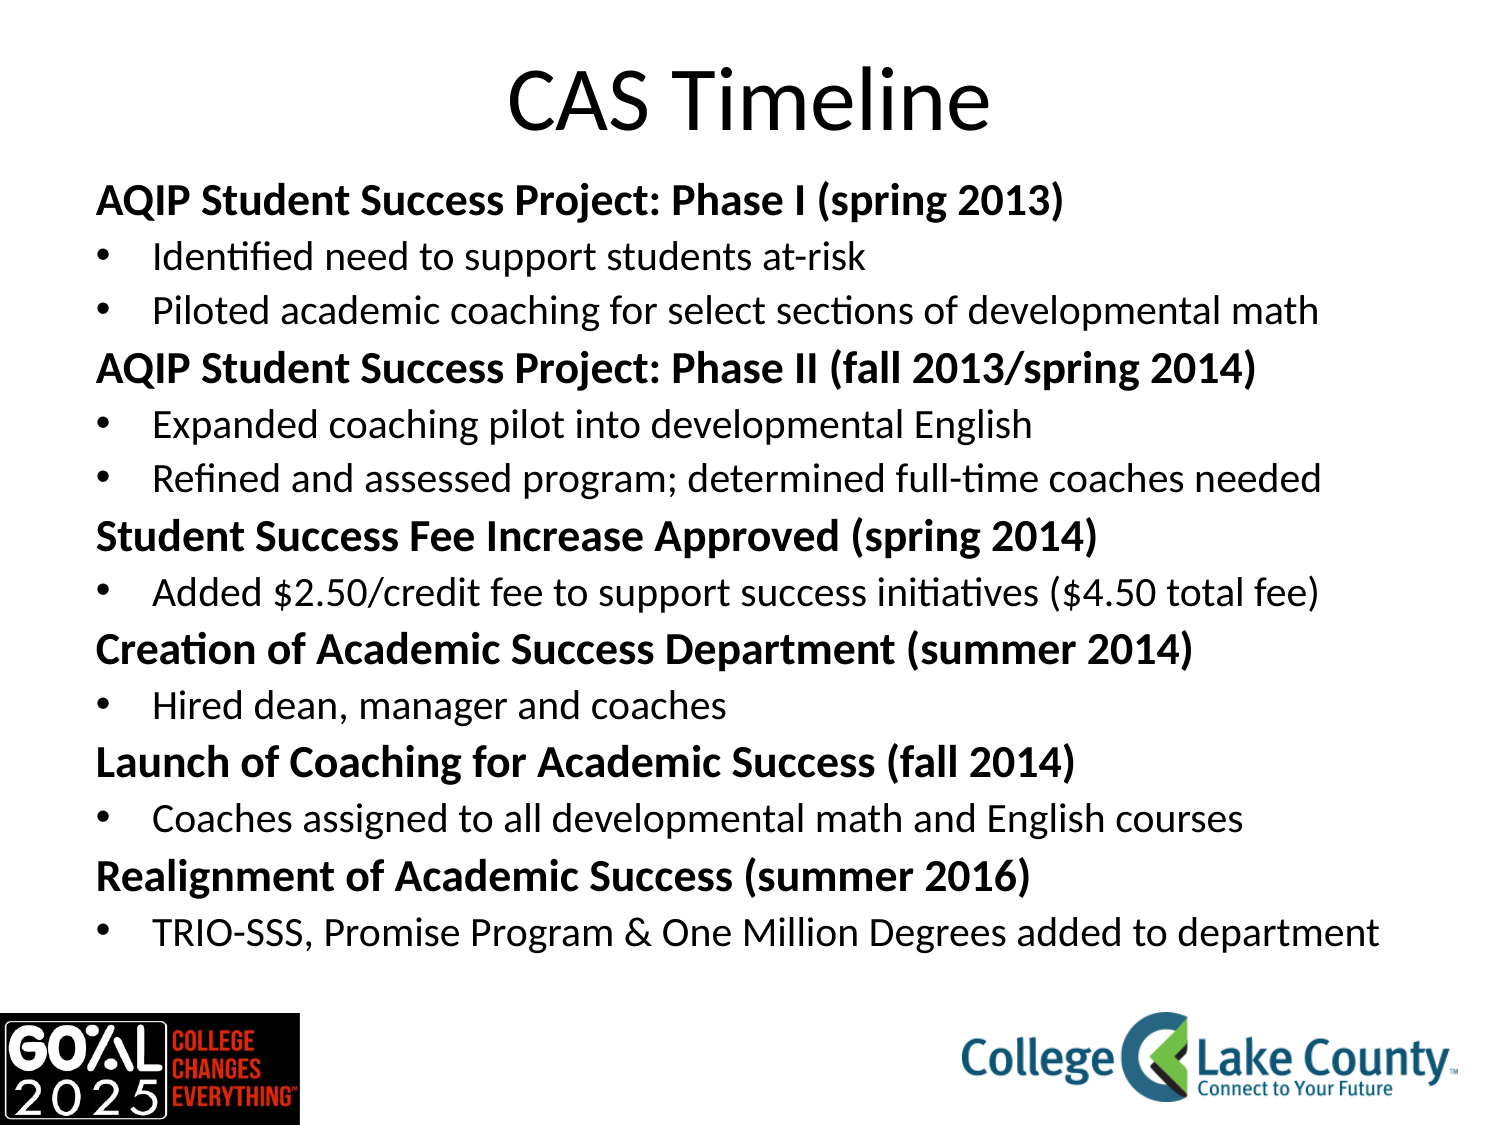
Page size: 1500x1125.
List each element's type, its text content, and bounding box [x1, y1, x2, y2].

title CAS Timeline [75, 0, 1425, 188]
picture [962, 1012, 1458, 1102]
picture [0, 1013, 300, 1125]
list AQIP Student Success Project: Phase I (spring 2013) Identified need to support students at-risk Piloted academic coaching for select sections of developmental math AQIP Student Success Project: Phase II (fall 2013/spring 2014) Expanded coaching pilot into developmental English Refined and assessed program; determined full-time coaches needed Student Success Fee Increase Approved (spring 2014) Added $2.50/credit fee to support success initiatives ($4.50 total fee) Creation of Academic Success Department (summer 2014) Hired dean, manager and coaches Launch of Coaching for Academic Success (fall 2014) Coaches assigned to all developmental math and English courses Realignment of Academic Success (summer 2016) TRIO-SSS, Promise Program & One Million Degrees added to department [80, 162, 1500, 832]
